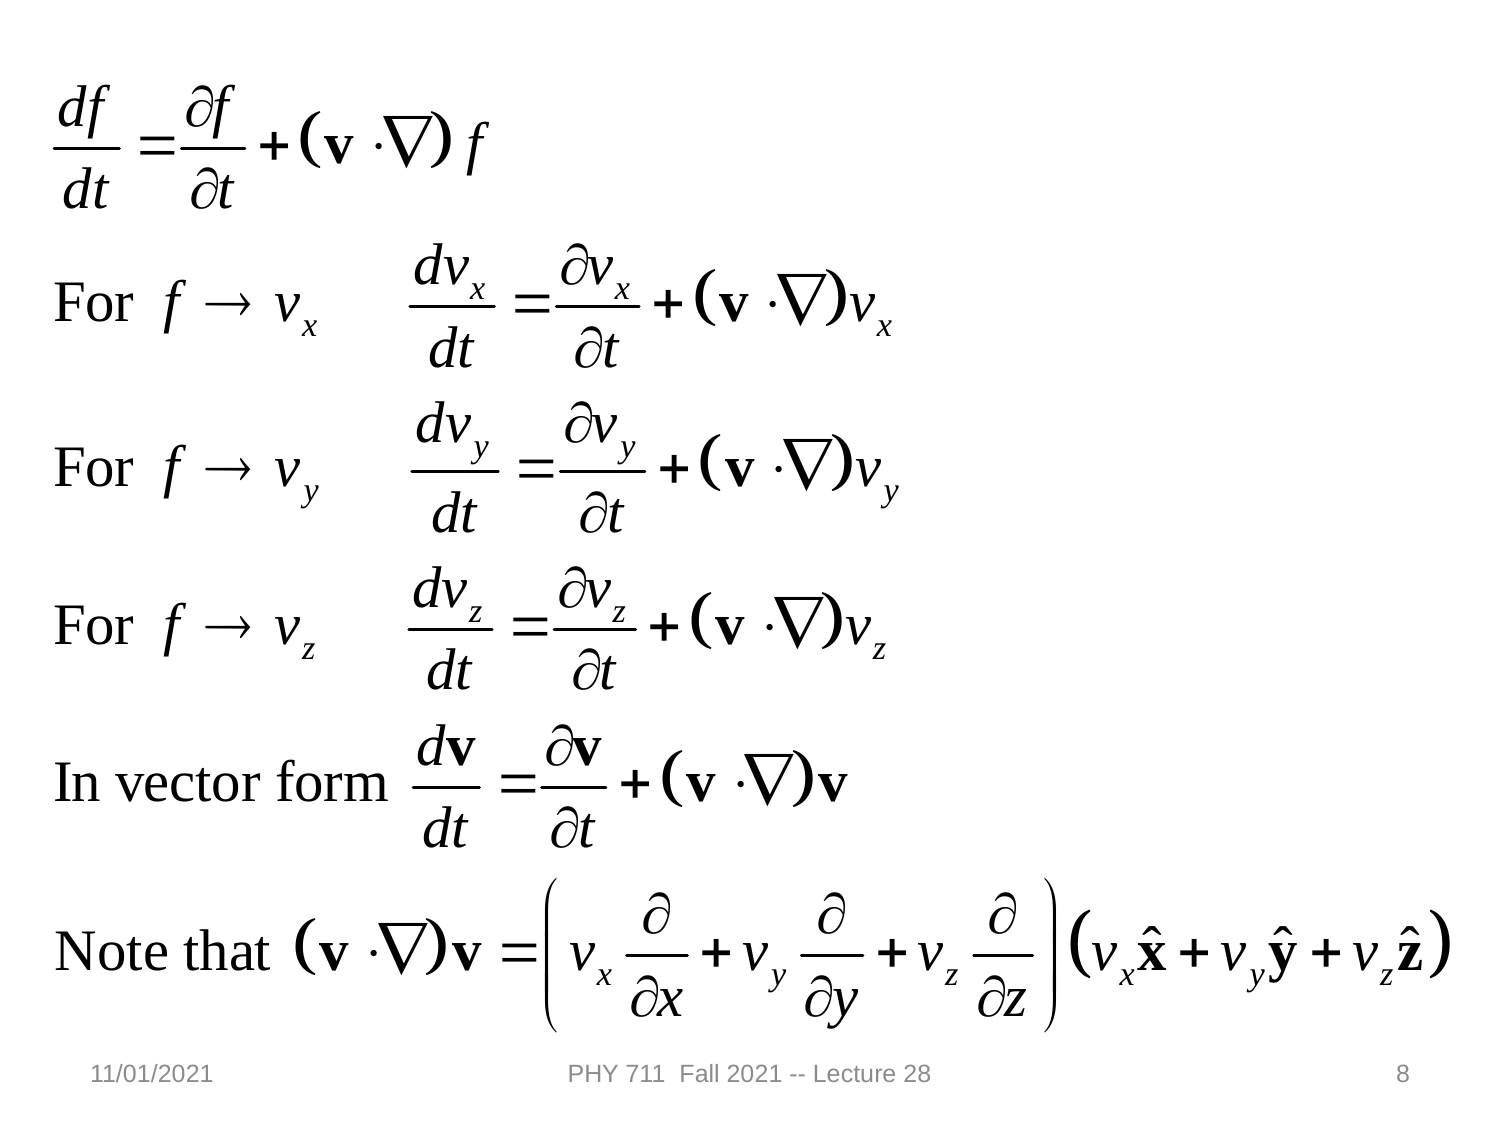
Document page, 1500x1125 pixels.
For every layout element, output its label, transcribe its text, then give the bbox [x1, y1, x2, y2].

slide_number 8 [1074, 1051, 1425, 1103]
footer PHY 711 Fall 2021 -- Lecture 28 [512, 1051, 988, 1103]
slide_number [75, 1051, 425, 1103]
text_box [47, 72, 1453, 1043]
